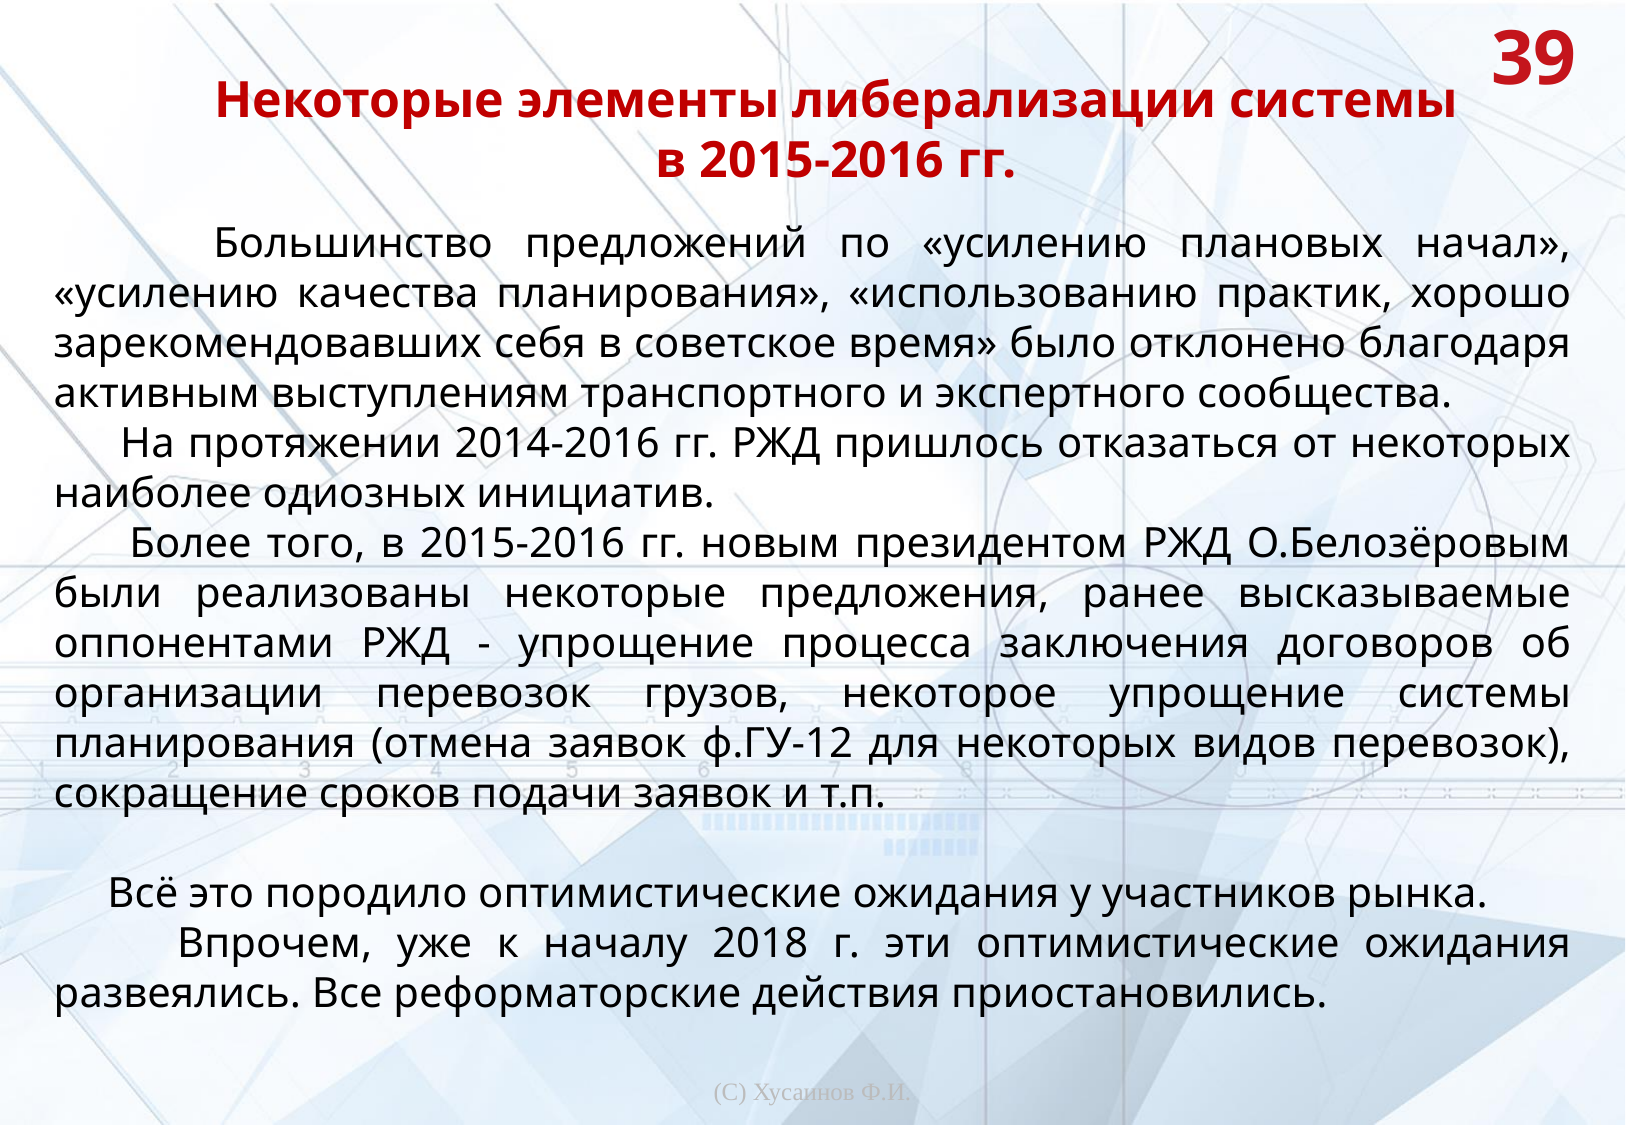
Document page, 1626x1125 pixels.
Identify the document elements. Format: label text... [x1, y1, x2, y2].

slide_number 39 [1447, 45, 1578, 120]
picture [0, 0, 1626, 1125]
footer (С) Хусаинов Ф.И. [555, 1052, 1070, 1113]
text_box Большинство предложений по «усилению плановых начал», «усилению качества планирования», «использованию практик, хорошо зарекомендовавших себя в советское время» было отклонено благодаря активным выступлениям транспортного и экспертного сообщества. На протяжении 2014-2016 гг. РЖД пришлось отказаться от некоторых наиболее одиозных инициатив. Более того, в 2015-2016 гг. новым президентом РЖД О.Белозёровым были реализованы некоторые предложения, ранее высказываемые оппонентами РЖД - упрощение процесса заключения договоров об организации перевозок грузов, некоторое упрощение системы планирования (отмена заявок ф.ГУ-12 для некоторых видов перевозок), сокращение сроков подачи заявок и т.п. Всё это породило оптимистические ожидания у участников рынка. Впрочем, уже к началу 2018 г. эти оптимистические ожидания развеялись. Все реформаторские действия приостановились. [38, 208, 1587, 1024]
text_box Некоторые элементы либерализации системы в 2015-2016 гг. [179, 60, 1494, 196]
